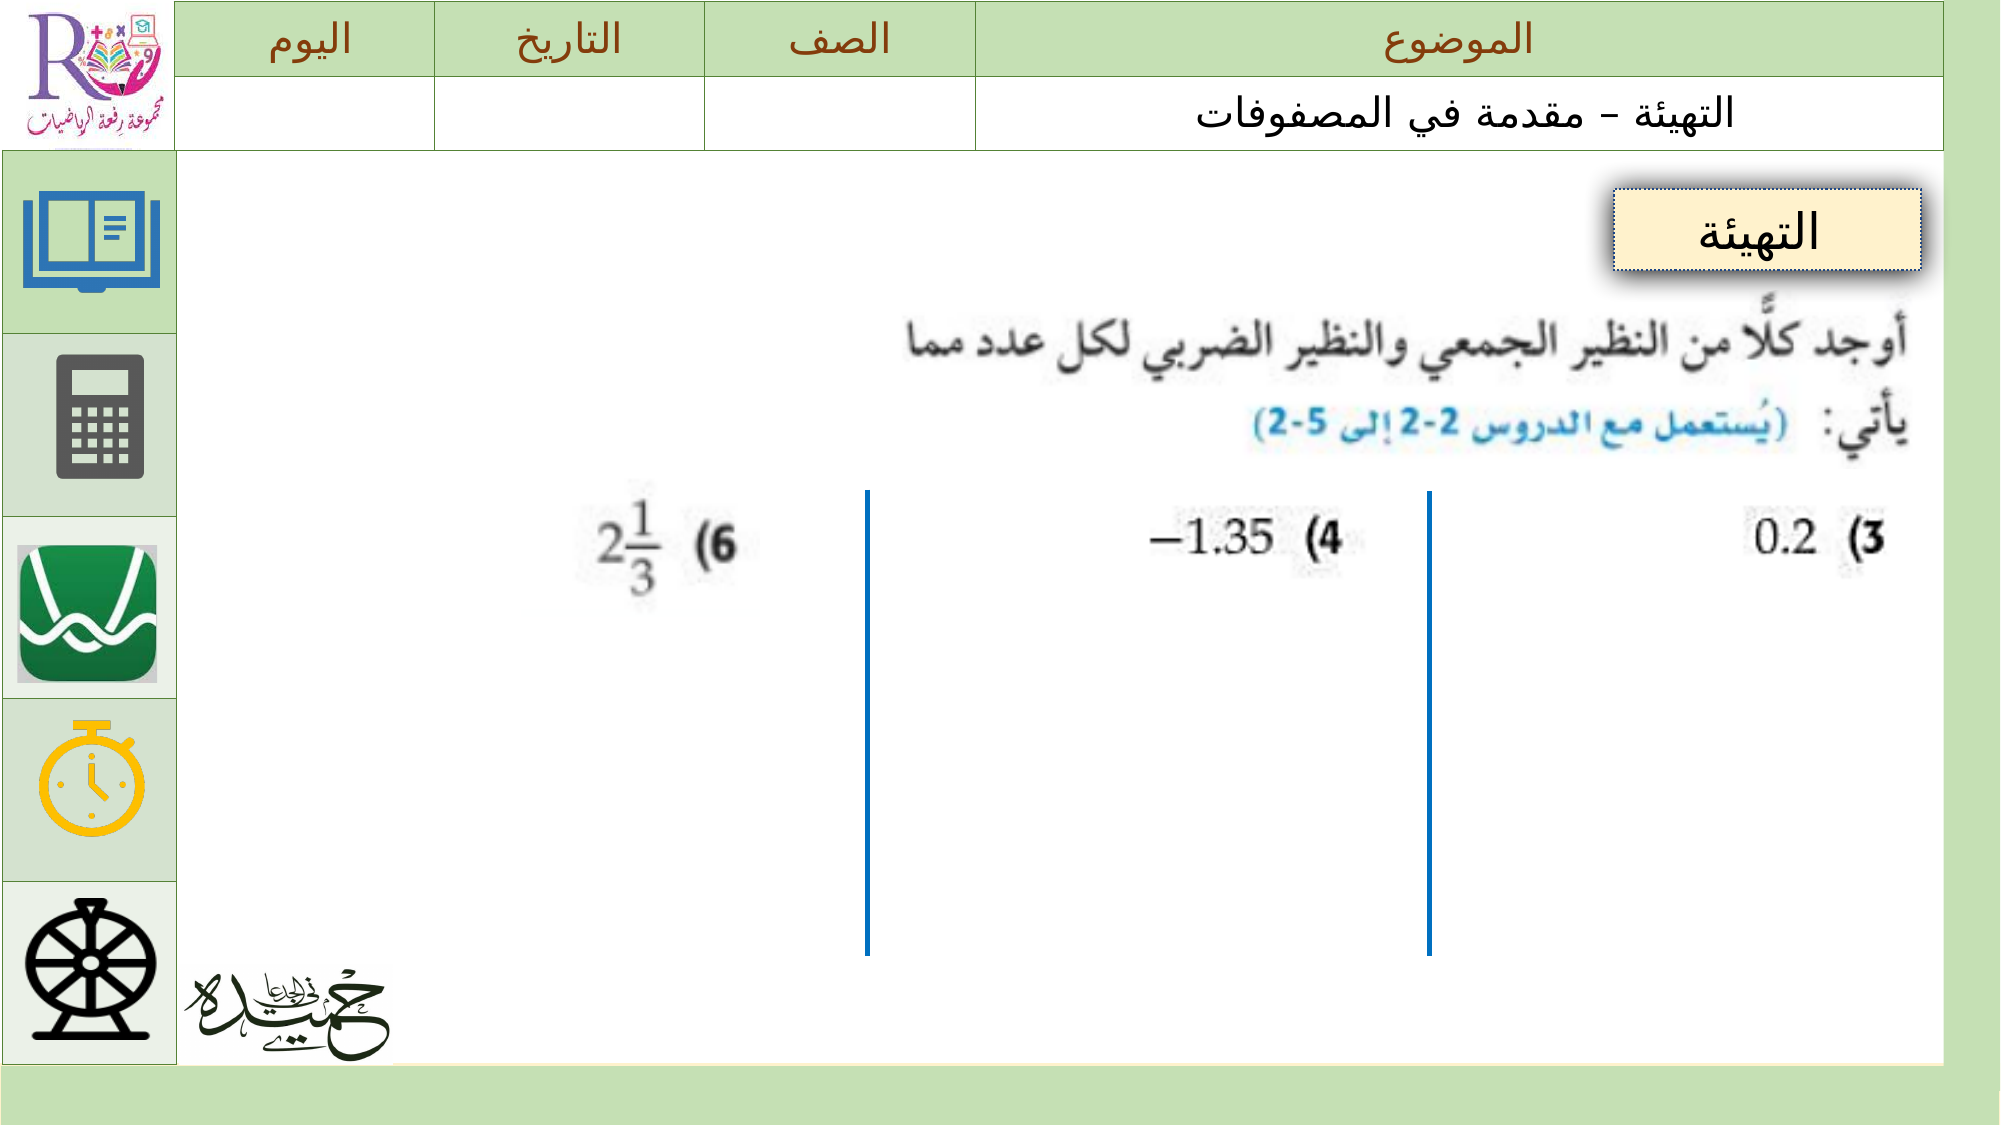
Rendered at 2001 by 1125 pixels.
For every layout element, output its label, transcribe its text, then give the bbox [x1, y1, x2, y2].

picture [828, 290, 1922, 582]
picture [25, 342, 175, 491]
text_box التهيئة [1613, 188, 1921, 271]
picture [5, 898, 177, 1040]
picture [17, 707, 166, 850]
picture [521, 469, 760, 617]
picture [26, 1, 169, 150]
picture [178, 964, 393, 1065]
picture [17, 166, 166, 316]
picture [17, 545, 158, 683]
